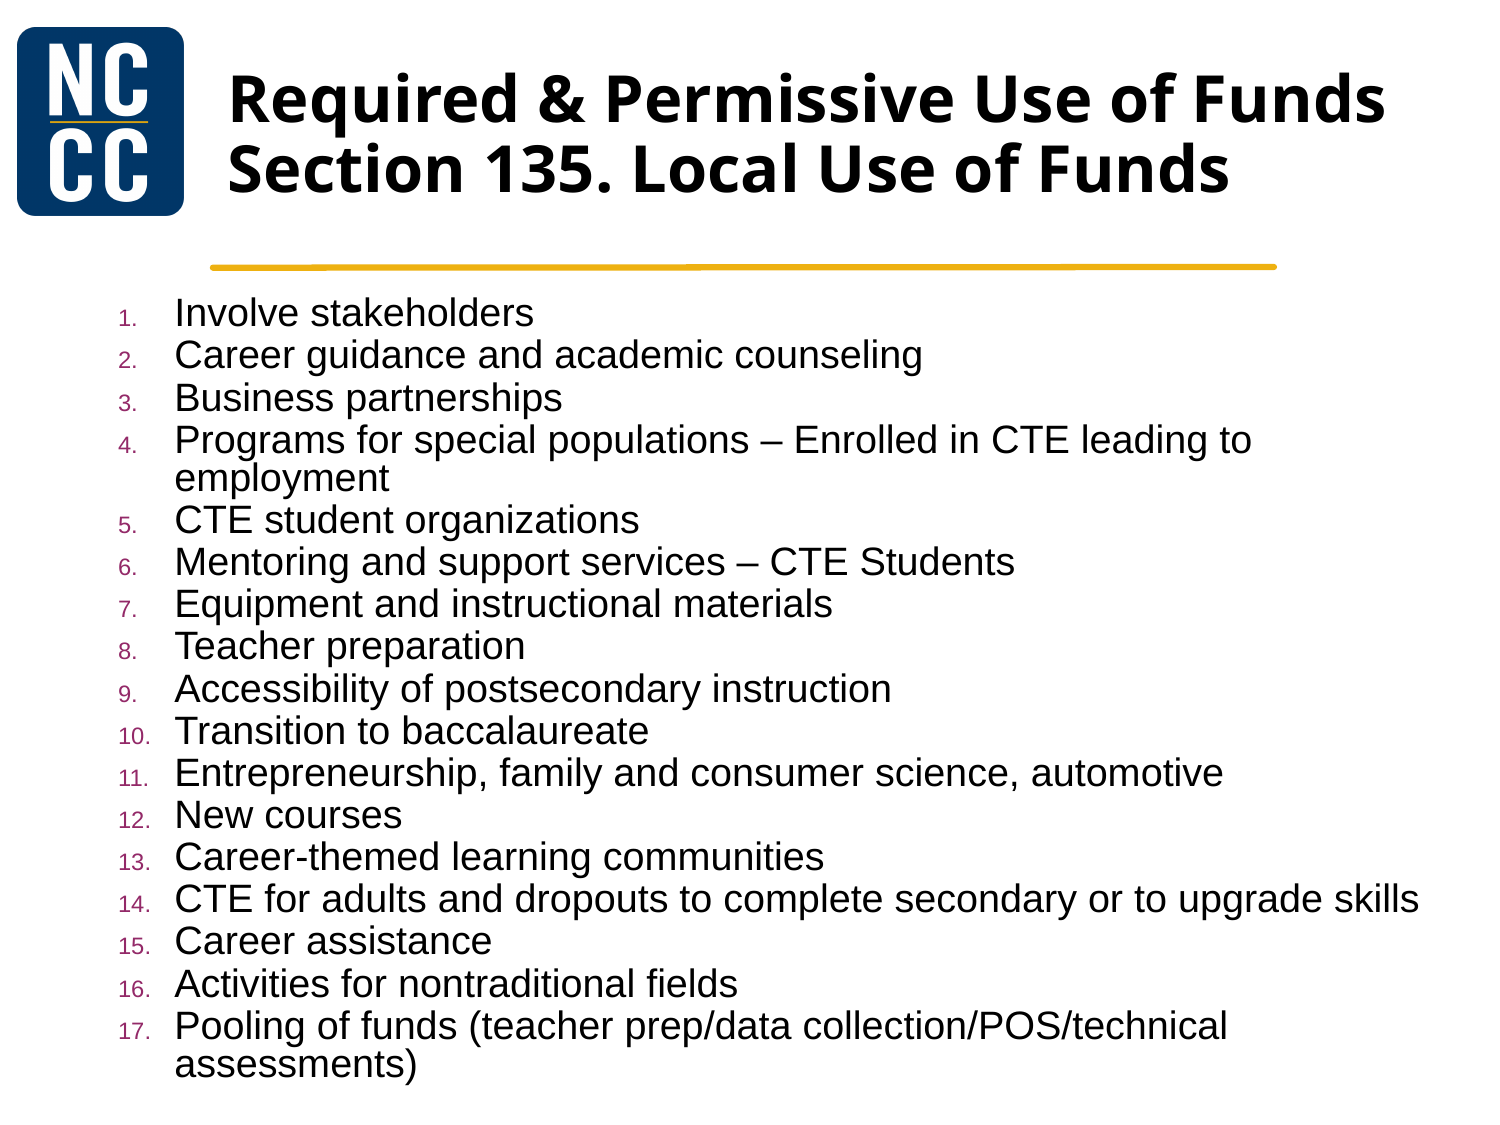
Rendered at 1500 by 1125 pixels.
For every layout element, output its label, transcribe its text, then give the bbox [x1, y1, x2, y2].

title Required & Permissive Use of Funds Section 135. Local Use of Funds [212, 27, 1421, 246]
picture [17, 27, 184, 216]
list Involve stakeholders Career guidance and academic counseling Business partnerships Programs for special populations – Enrolled in CTE leading to employment CTE student organizations Mentoring and support services – CTE Students Equipment and instructional materials Teacher preparation Accessibility of postsecondary instruction Transition to baccalaureate Entrepreneurship, family and consumer science, automotive New courses Career-themed learning communities CTE for adults and dropouts to complete secondary or to upgrade skills Career assistance Activities for nontraditional fields Pooling of funds (teacher prep/data collection/POS/technical assessments) [103, 288, 1478, 1066]
